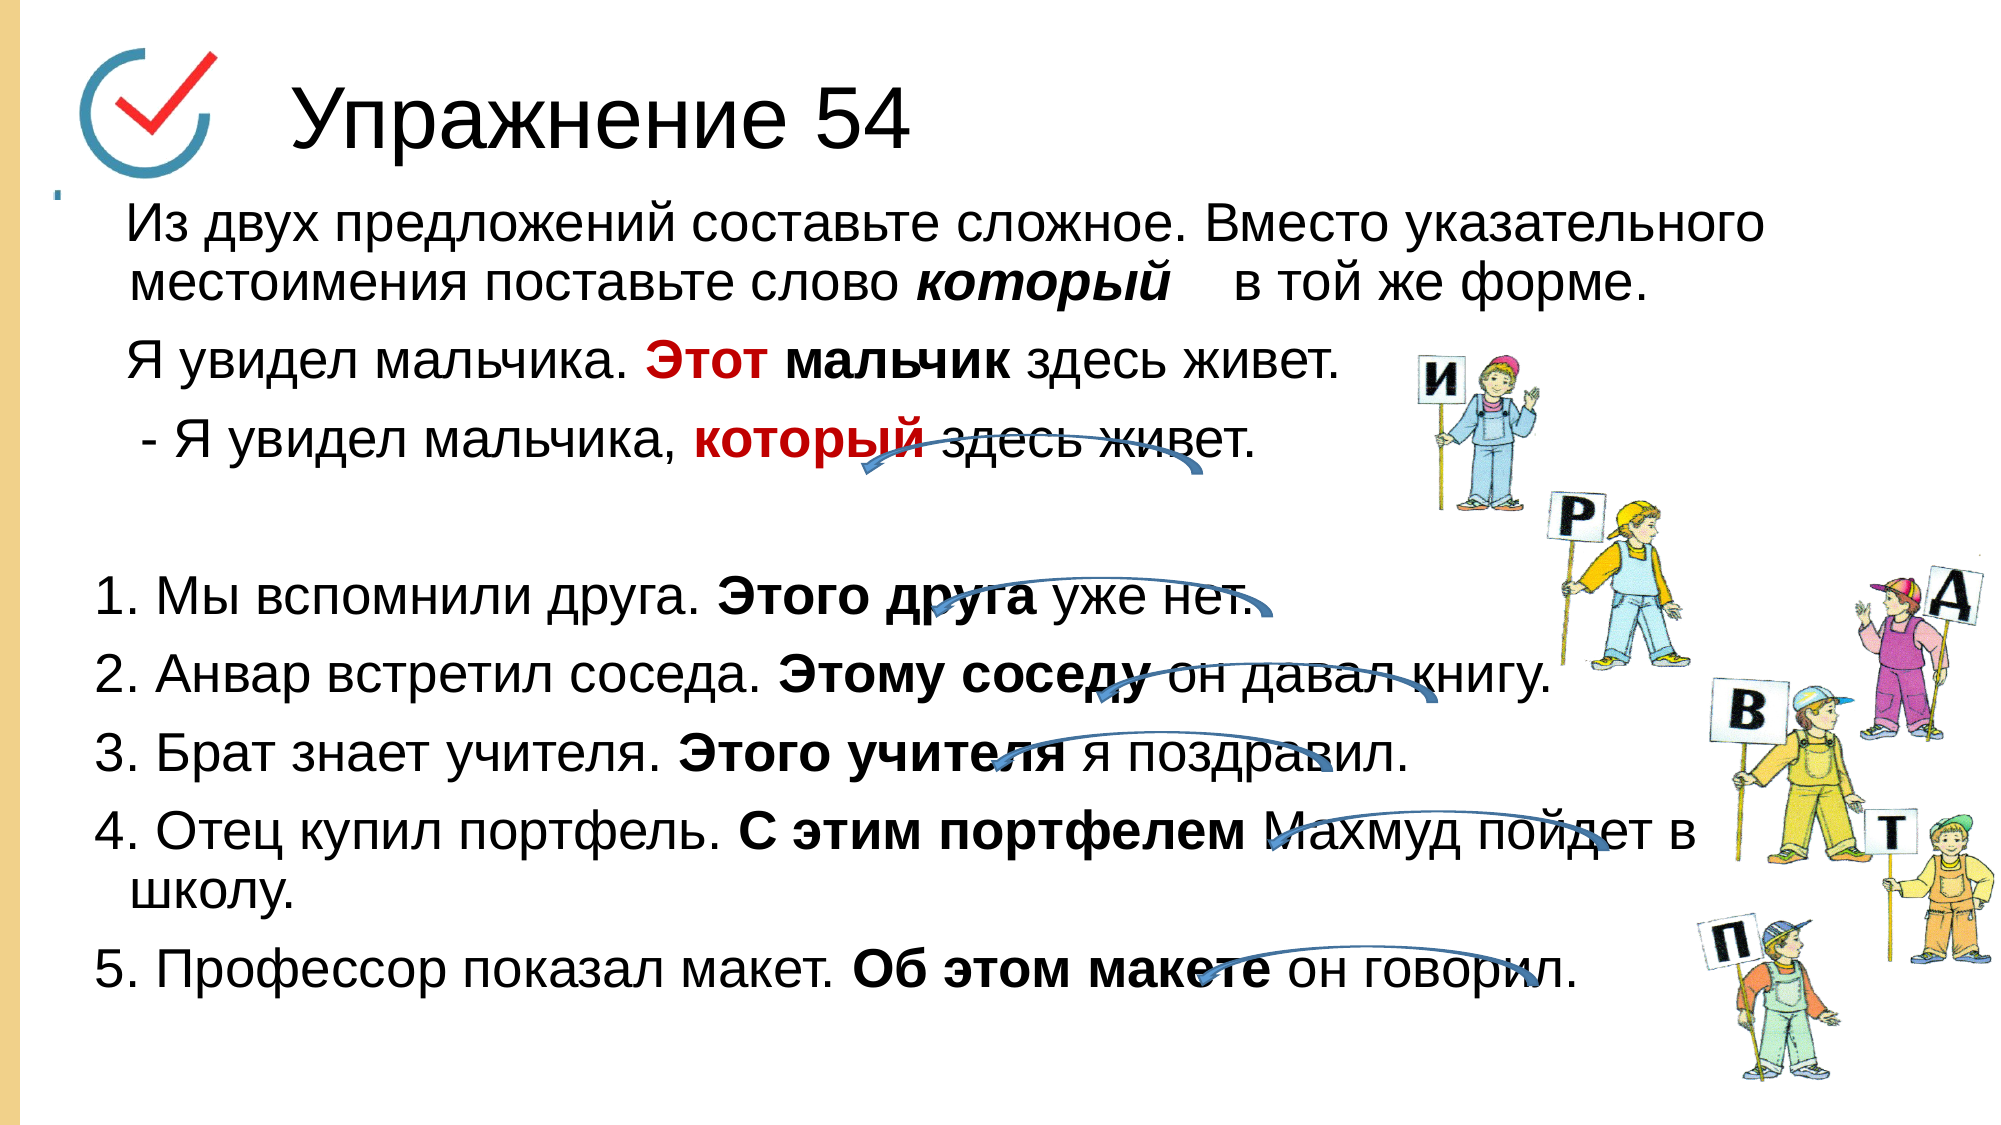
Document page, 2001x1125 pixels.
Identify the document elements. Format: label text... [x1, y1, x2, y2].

text_box [990, 731, 1334, 773]
text_box [1196, 945, 1539, 987]
title Упражнение 54 [274, 59, 948, 180]
picture [1401, 339, 1695, 675]
picture [1705, 549, 2000, 979]
text_box [1095, 662, 1439, 704]
picture [39, 0, 258, 200]
text_box [860, 433, 1204, 476]
text_box [930, 576, 1274, 618]
text_box [1267, 810, 1610, 852]
list Из двух предложений составьте сложное. Вместо указательного местоимения поставьте слово который в той же форме. Я увидел мальчика. Этот мальчик здесь живет. - Я увидел мальчика, который здесь живет. 1. Мы вспомнили друга. Этого друга уже нет. 2. Анвар встретил соседа. Этому соседу он давал книгу. 3. Брат знает учителя. Этого учителя я поздравил. 4. Отец купил портфель. С этим портфелем Махмуд пойдет в школу. 5. Профессор показал макет. Об этом макете он говорил. [79, 186, 1794, 1074]
picture [1688, 893, 1847, 1091]
